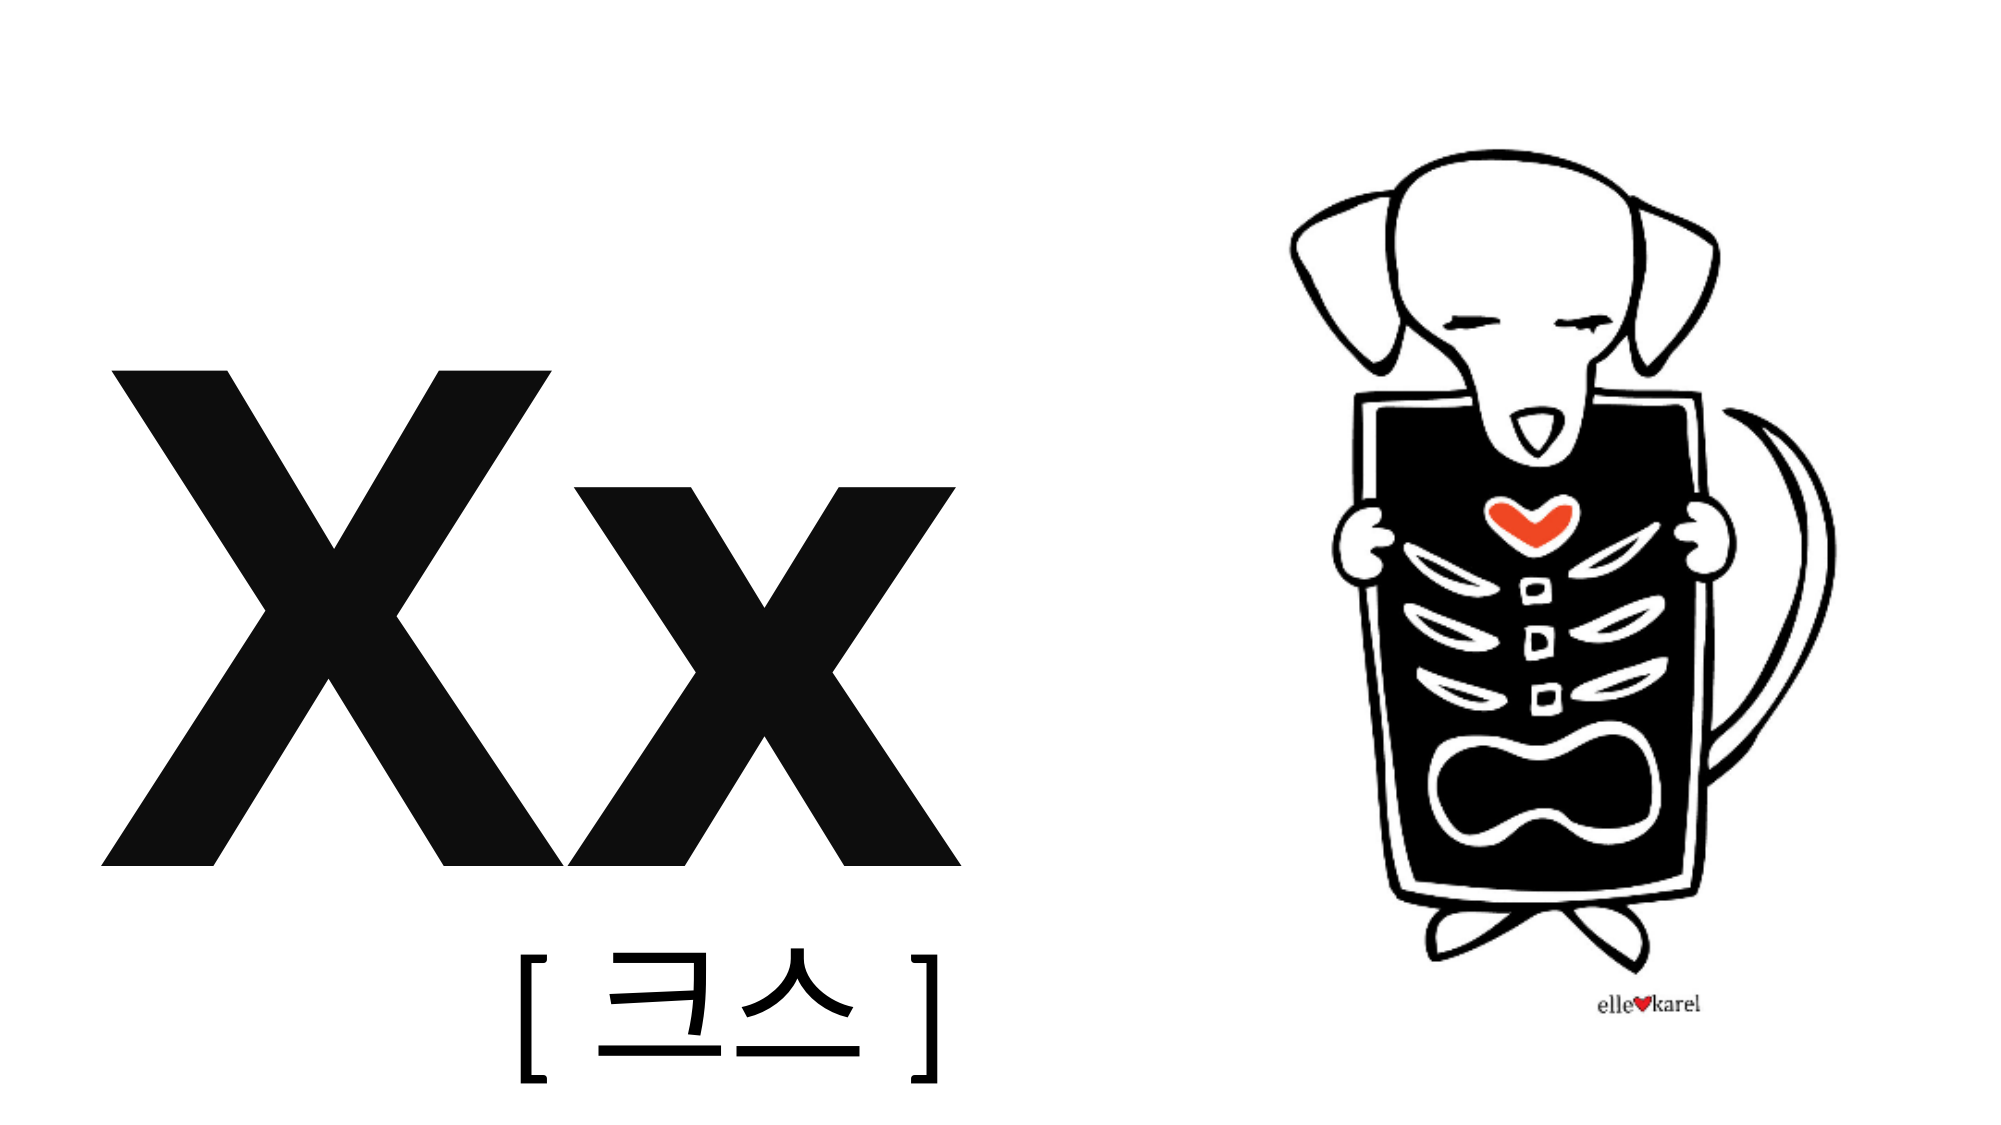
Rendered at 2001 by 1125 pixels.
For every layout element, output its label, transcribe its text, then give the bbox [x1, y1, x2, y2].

text_box [크스] [494, 905, 965, 1101]
text_box Xx [86, 165, 1210, 1013]
picture [1210, 98, 1889, 1021]
